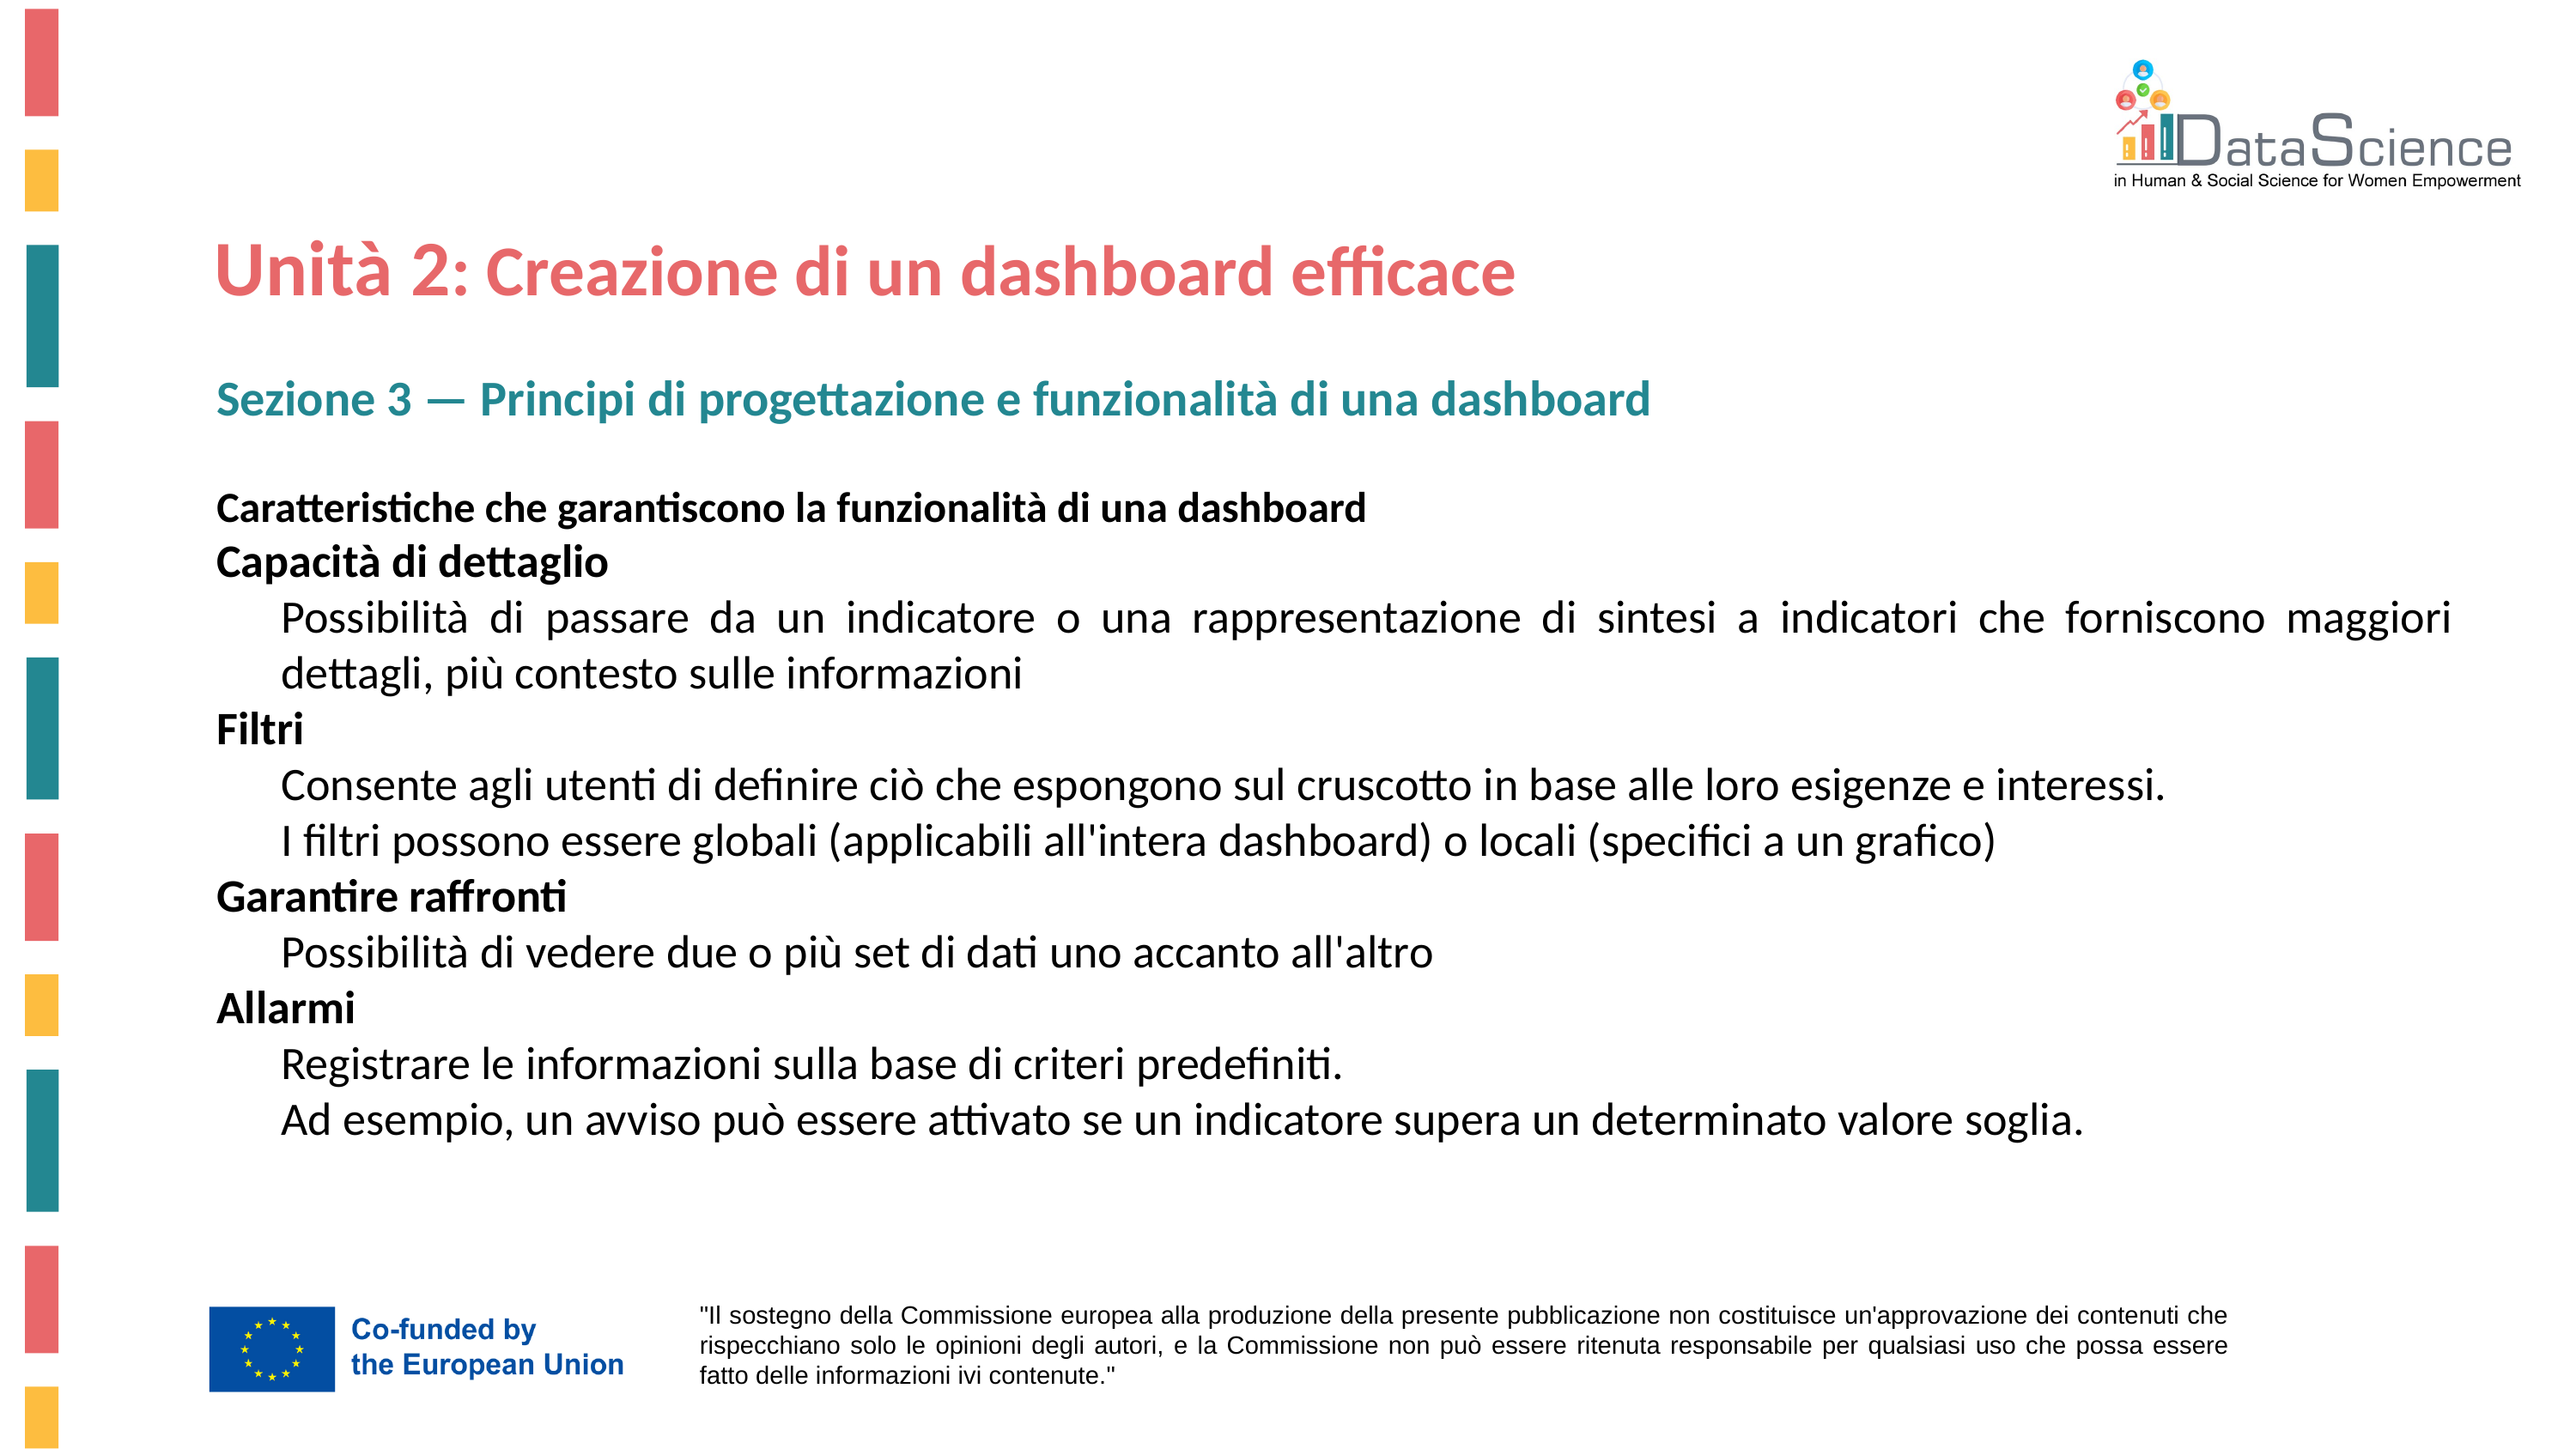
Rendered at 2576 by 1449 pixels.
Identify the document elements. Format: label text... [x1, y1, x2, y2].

text_box Unità 2: Creazione di un dashboard efficace [201, 210, 1846, 404]
text_box Sezione 3 — Principi di progettazione e funzionalità di una dashboard [204, 359, 1889, 433]
picture [2114, 58, 2522, 191]
text_box Caratteristiche che garantiscono la funzionalità di una dashboard Capacità di dettaglio Possibilità di passare da un indicatore o una rappresentazione di sintesi a indicatori che forniscono maggiori dettagli, più contesto sulle informazioni Filtri Consente agli utenti di definire ciò che espongono sul cruscotto in base alle loro esigenze e interessi. I filtri possono essere globali (applicabili all'intera dashboard) o locali (specifici a un grafico) Garantire raffronti Possibilità di vedere due o più set di dati uno accanto all'altro Allarmi Registrare le informazioni sulla base di criteri predefiniti. Ad esempio, un avviso può essere attivato se un indicatore supera un determinato valore soglia. [204, 473, 2469, 1306]
picture [204, 1306, 655, 1397]
